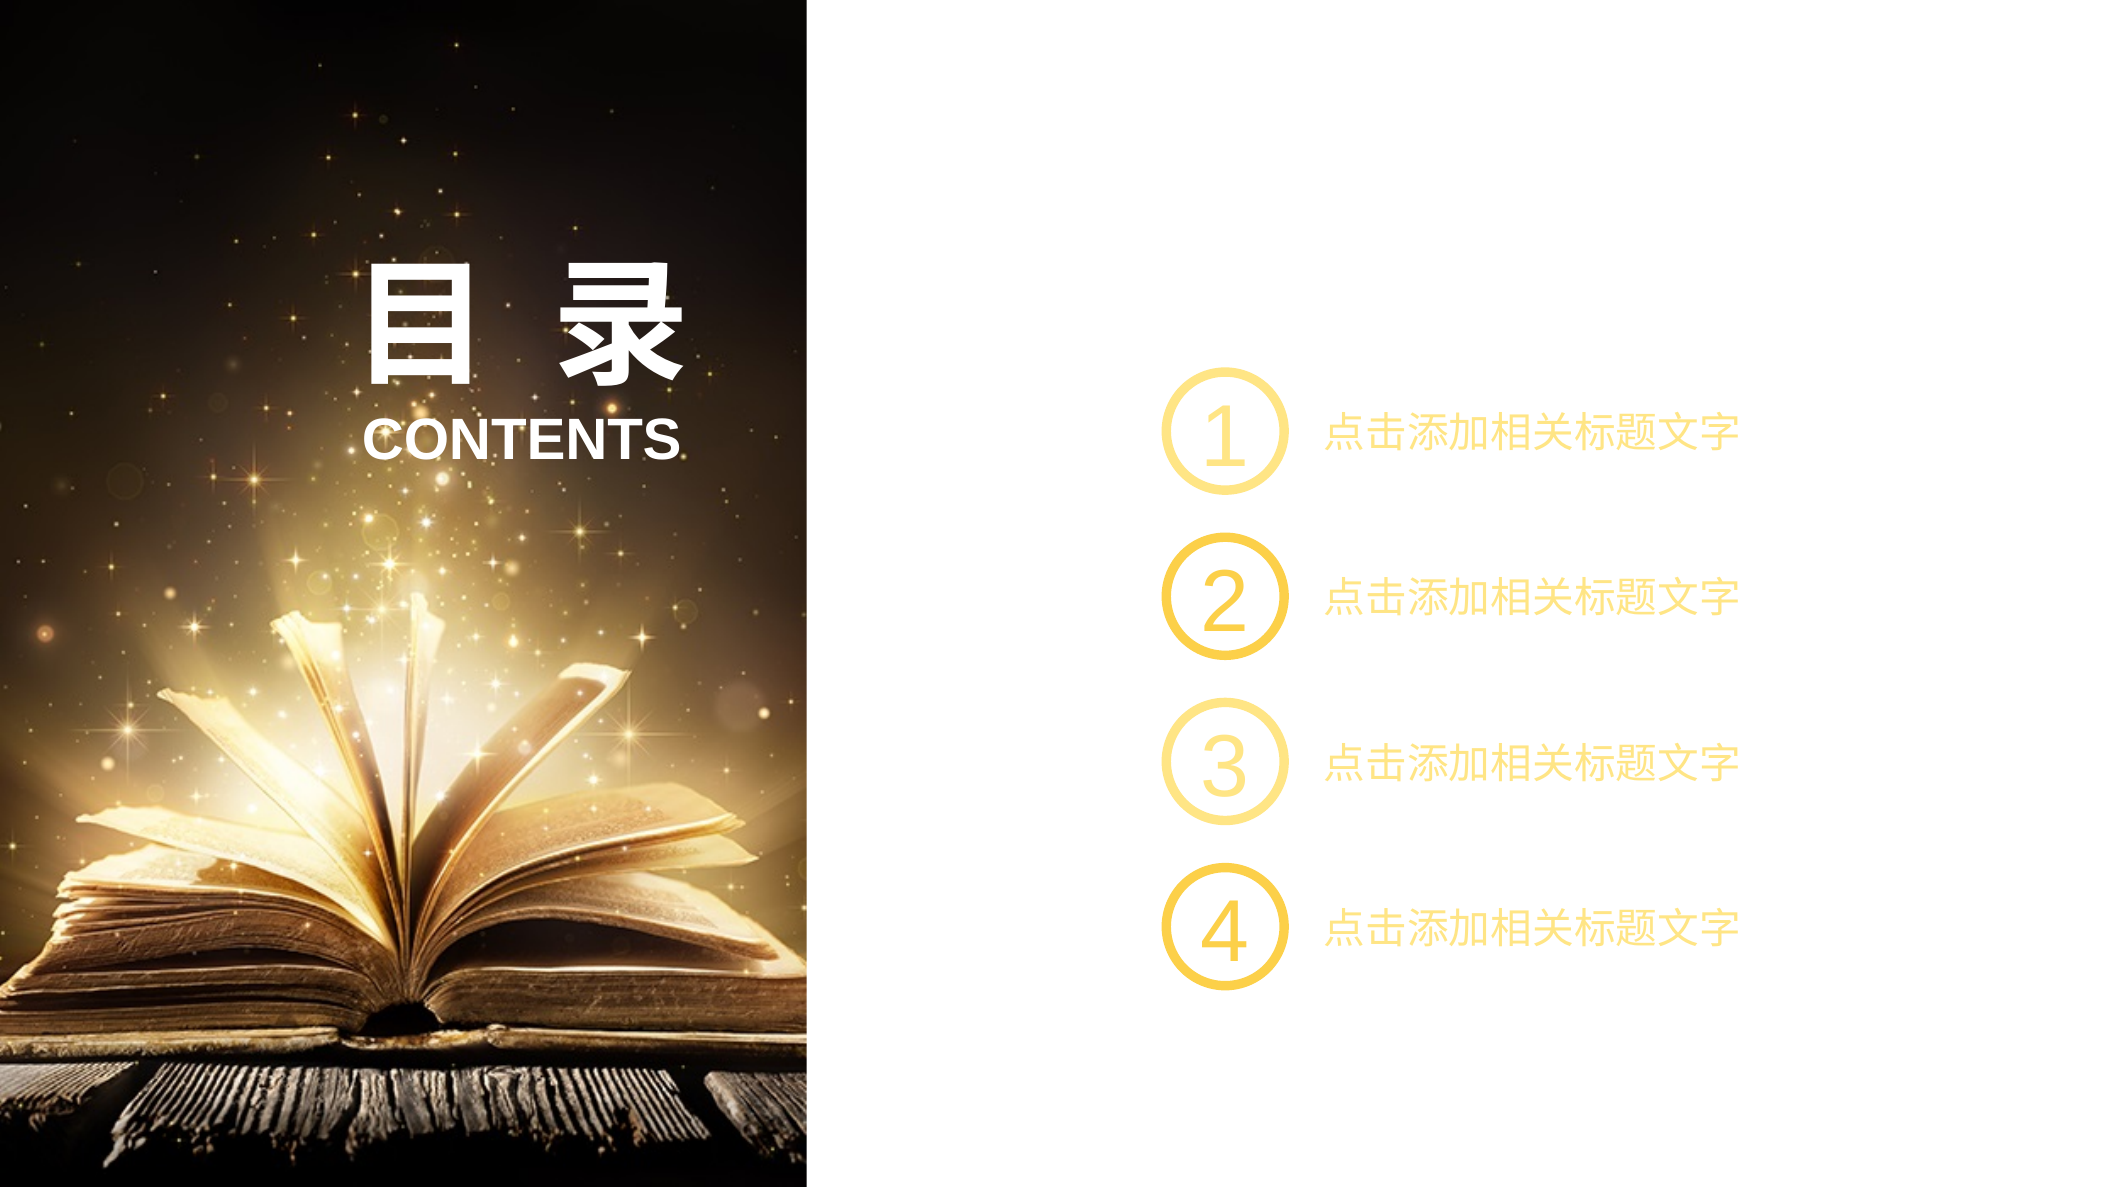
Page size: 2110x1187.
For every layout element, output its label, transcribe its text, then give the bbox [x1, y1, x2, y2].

text_box CONTENTS [324, 401, 719, 472]
text_box 点击添加相关标题文字 [1323, 736, 1768, 787]
text_box [0, 0, 808, 1187]
text_box 点击添加相关标题文字 [1323, 901, 1768, 952]
text_box 1 [1166, 372, 1285, 491]
text_box 2 [1166, 537, 1285, 656]
text_box 4 [1166, 867, 1285, 986]
text_box 目 录 [322, 235, 721, 401]
text_box 点击添加相关标题文字 [1323, 571, 1768, 622]
text_box 3 [1166, 702, 1285, 821]
text_box 点击添加相关标题文字 [1323, 406, 1768, 457]
